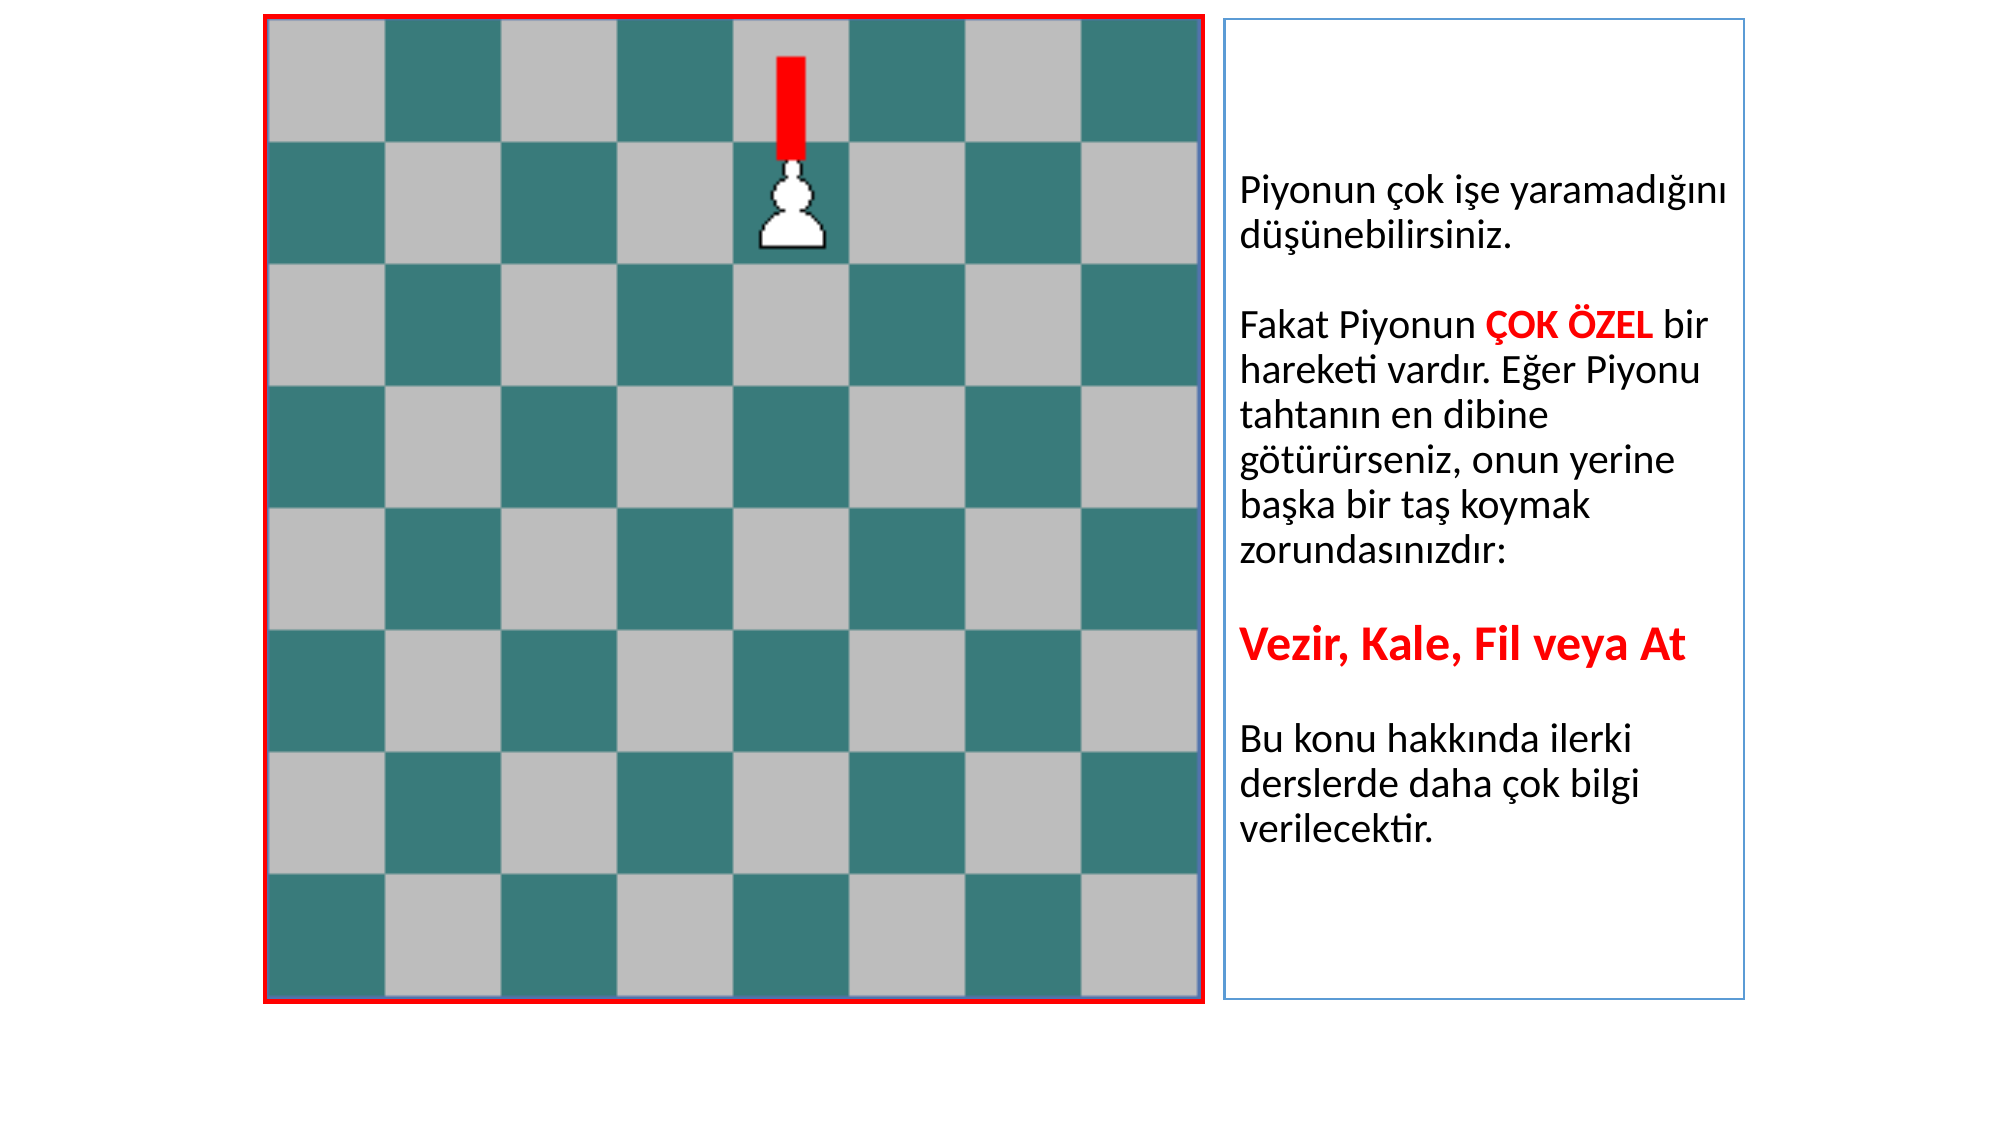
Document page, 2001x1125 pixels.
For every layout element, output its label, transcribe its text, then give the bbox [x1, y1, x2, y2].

picture [267, 18, 1201, 1000]
title Piyonun çok işe yaramadığını düşünebilirsiniz. Fakat Piyonun ÇOK ÖZEL bir hareketi vardır. Eğer Piyonu tahtanın en dibine götürürseniz, o­nun yerine başka bir taş koymak zorundasınızdır: Vezir, Kale, Fil veya At Bu konu hakkında ilerki derslerde daha çok bilgi verilecektir. [1223, 18, 1745, 1000]
